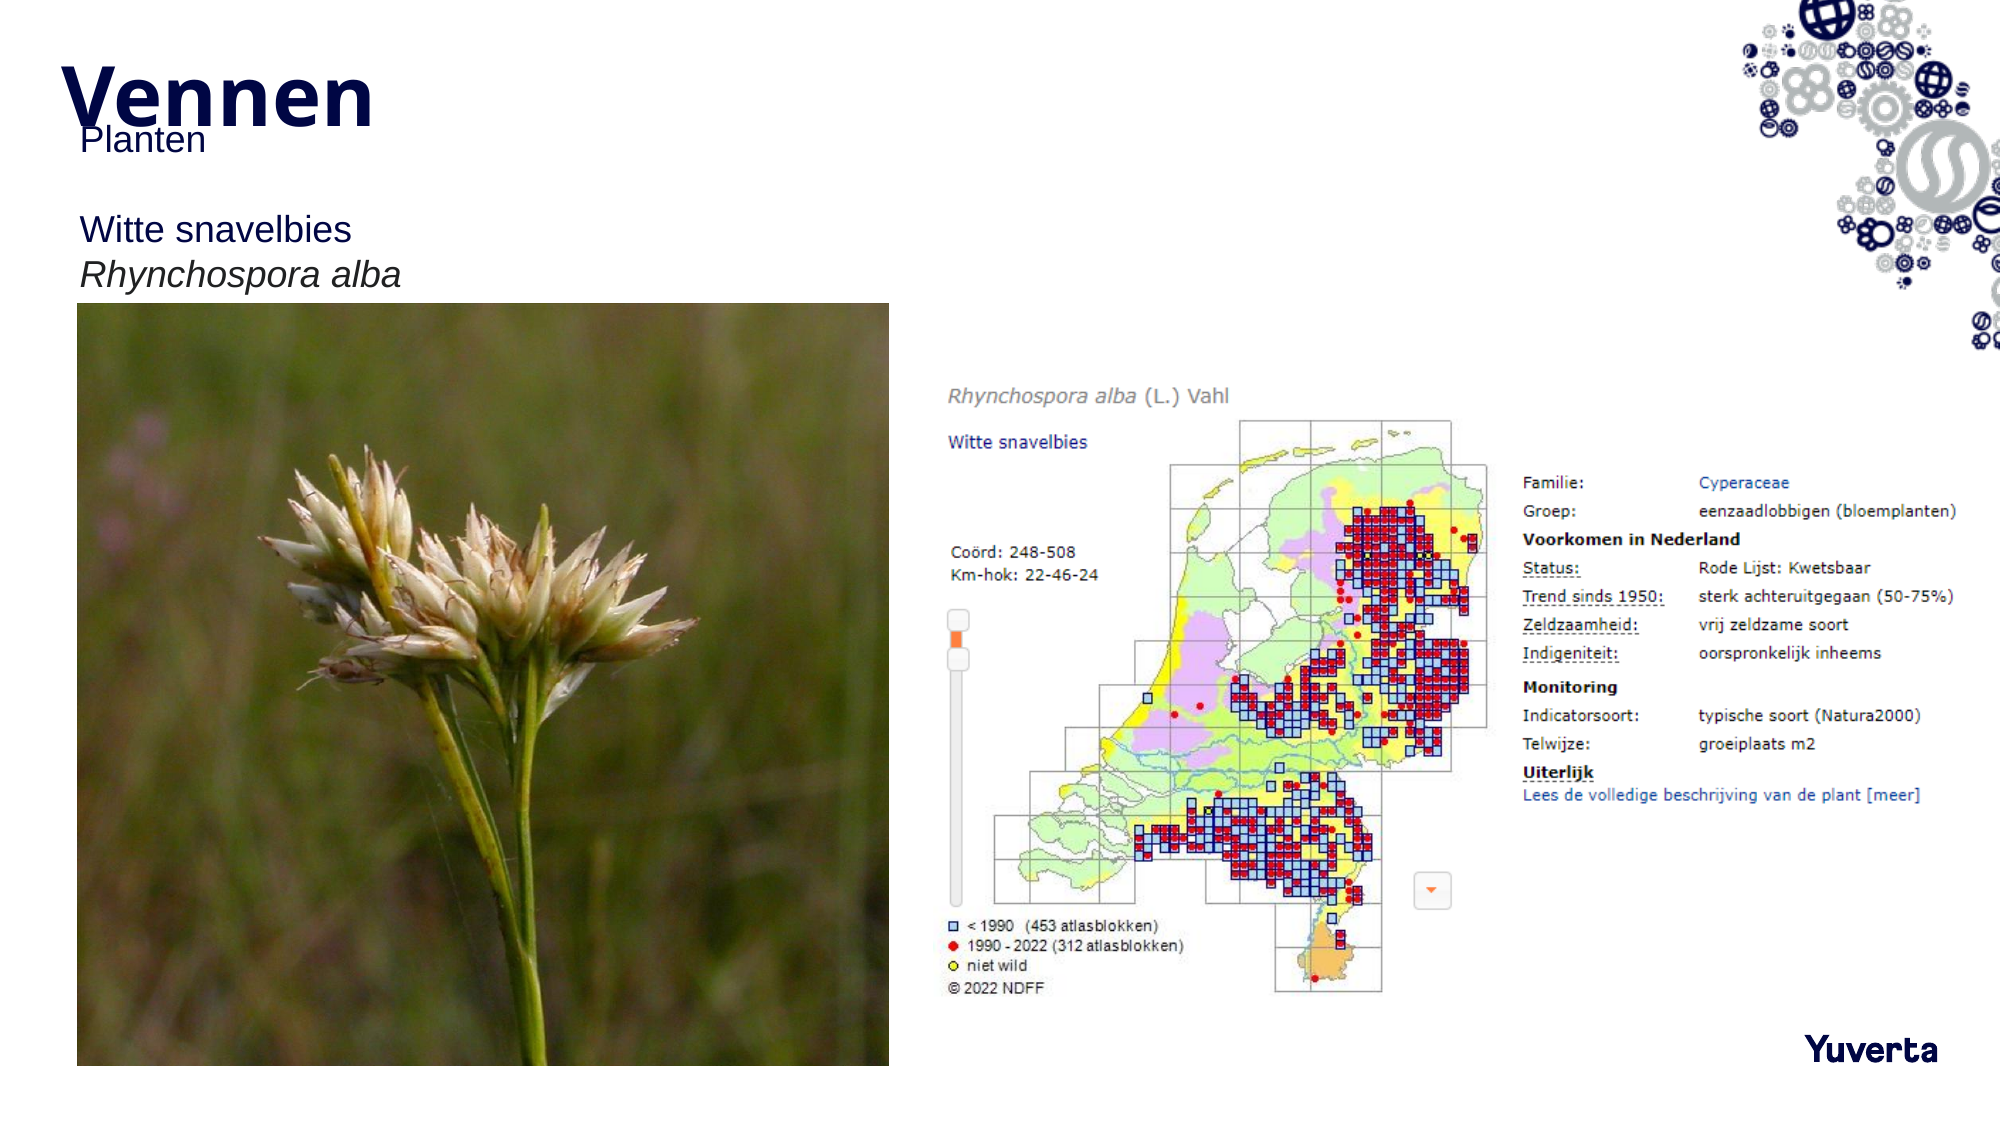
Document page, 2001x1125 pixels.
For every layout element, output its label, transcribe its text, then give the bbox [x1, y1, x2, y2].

picture [0, 0, 2000, 1125]
text_box Planten Witte snavelbies Rhynchospora alba [64, 107, 1675, 303]
title Vennen [60, 48, 1720, 239]
